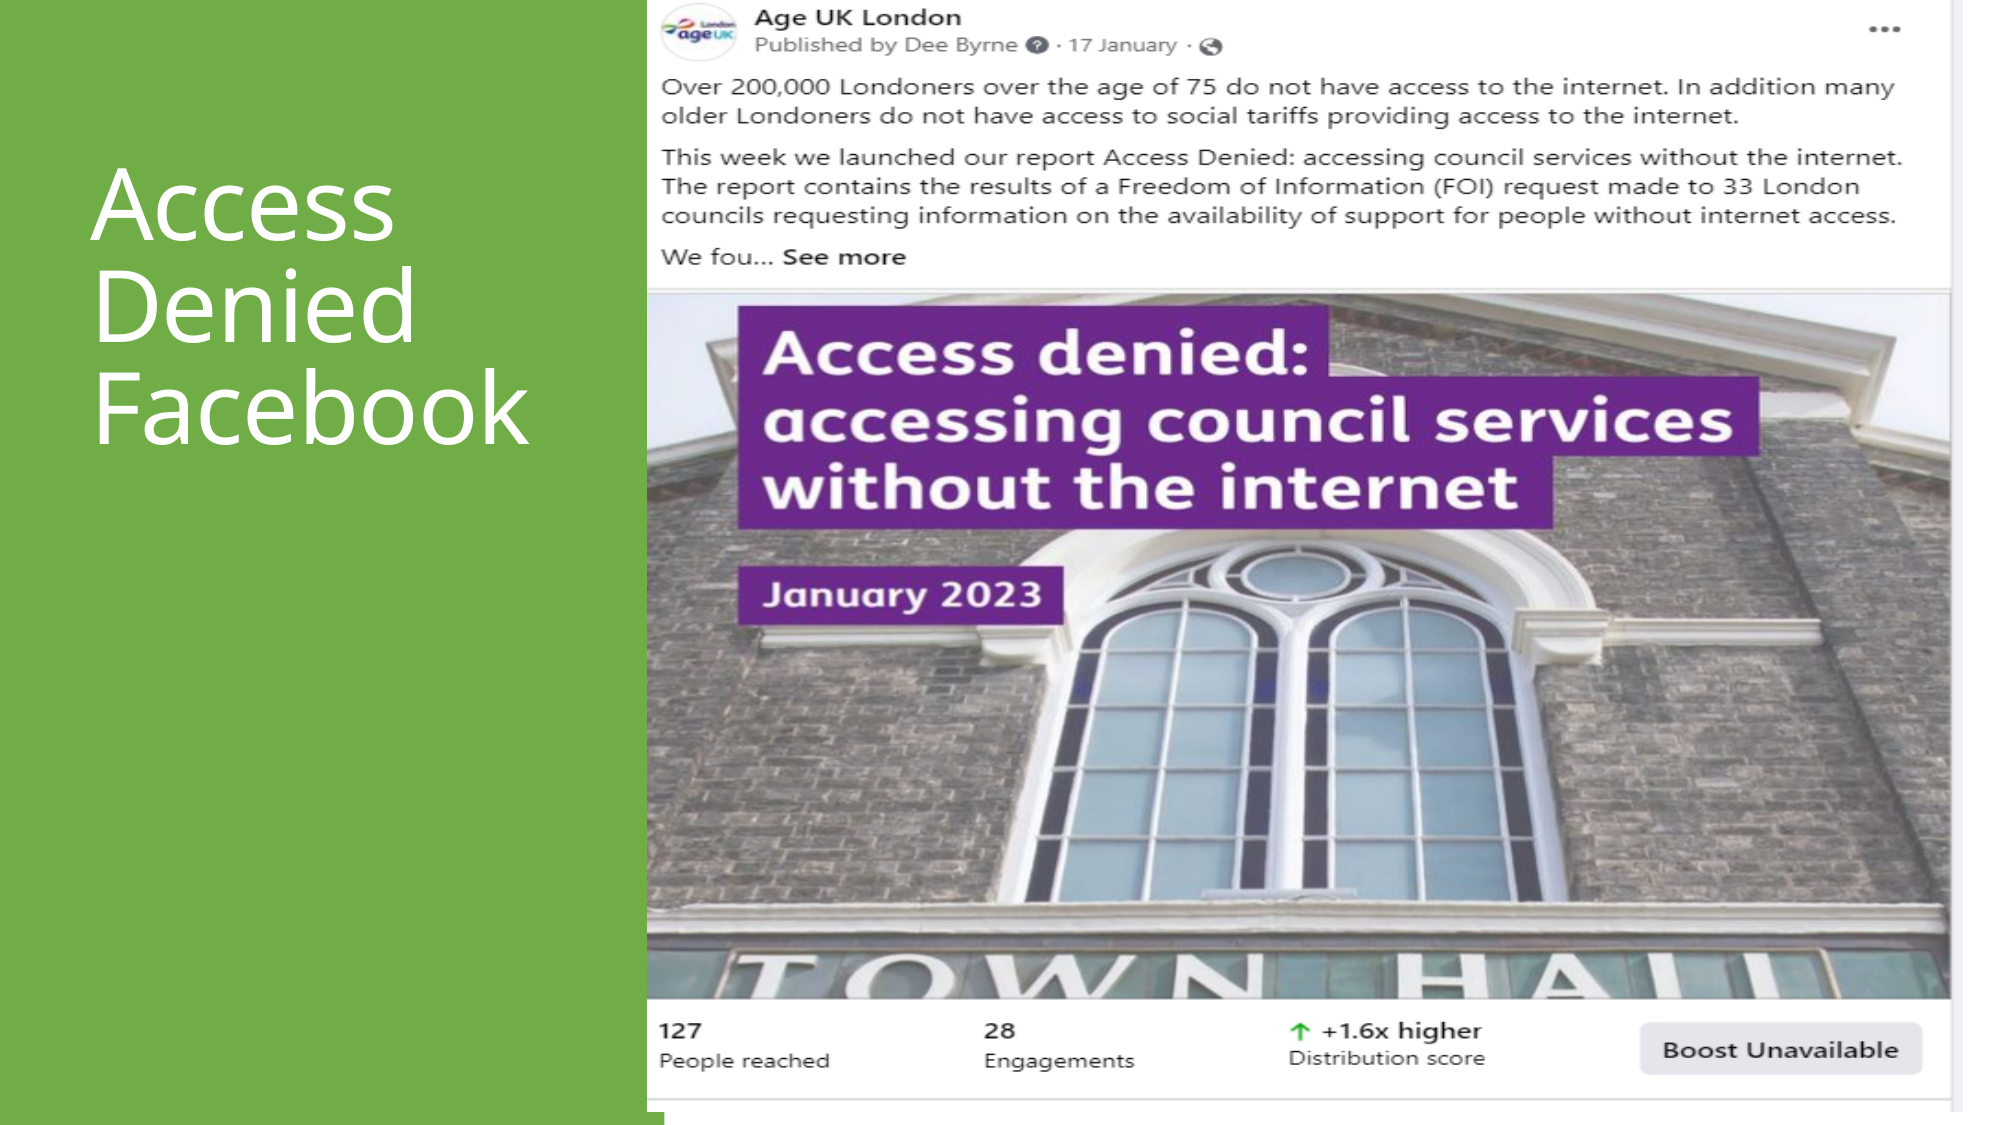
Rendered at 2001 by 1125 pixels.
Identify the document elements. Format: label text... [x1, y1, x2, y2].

title Access Denied Facebook [75, 97, 600, 473]
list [646, 0, 1964, 1112]
